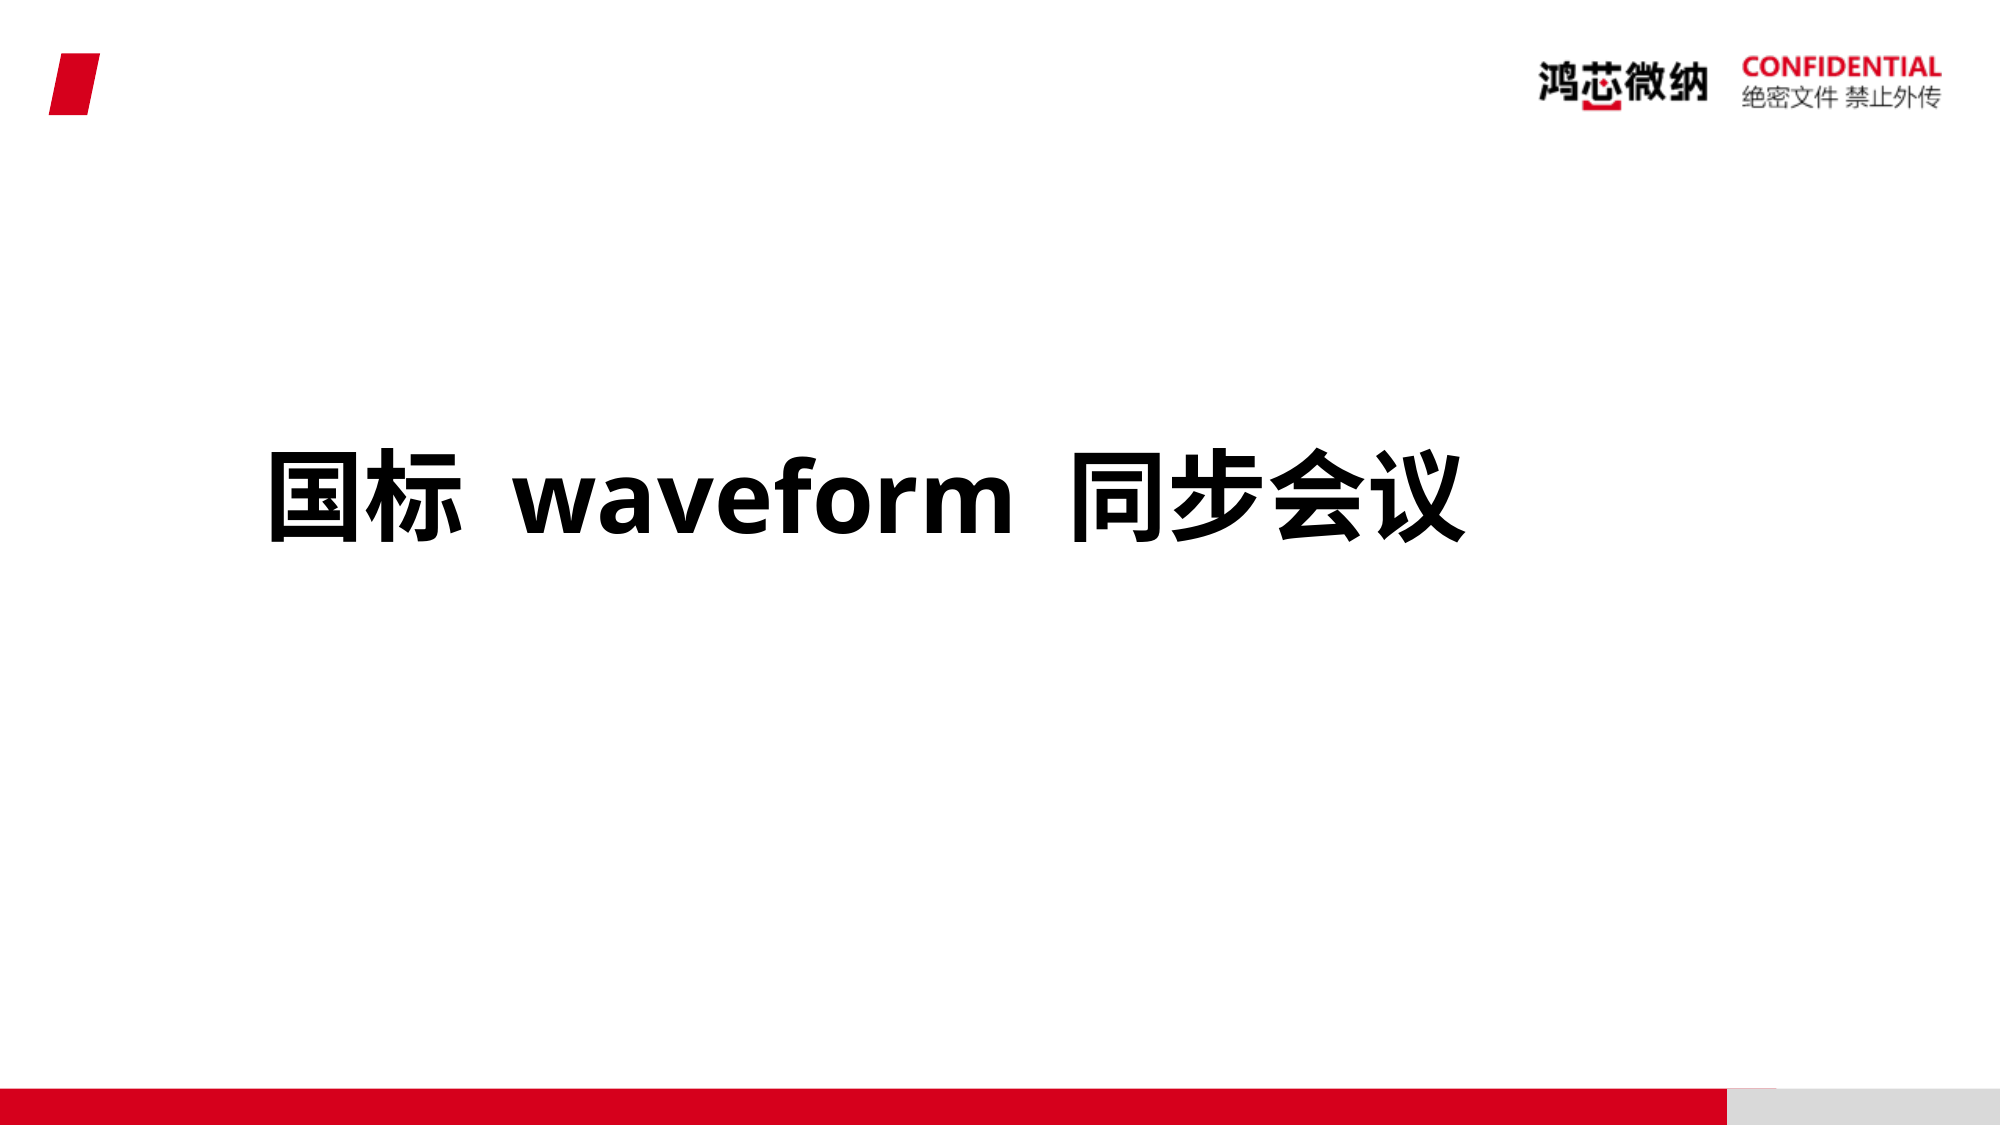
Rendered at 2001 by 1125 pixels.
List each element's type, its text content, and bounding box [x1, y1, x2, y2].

picture [1265, 0, 1981, 288]
text_box 国标 waveform 同步会议 [249, 426, 1550, 561]
